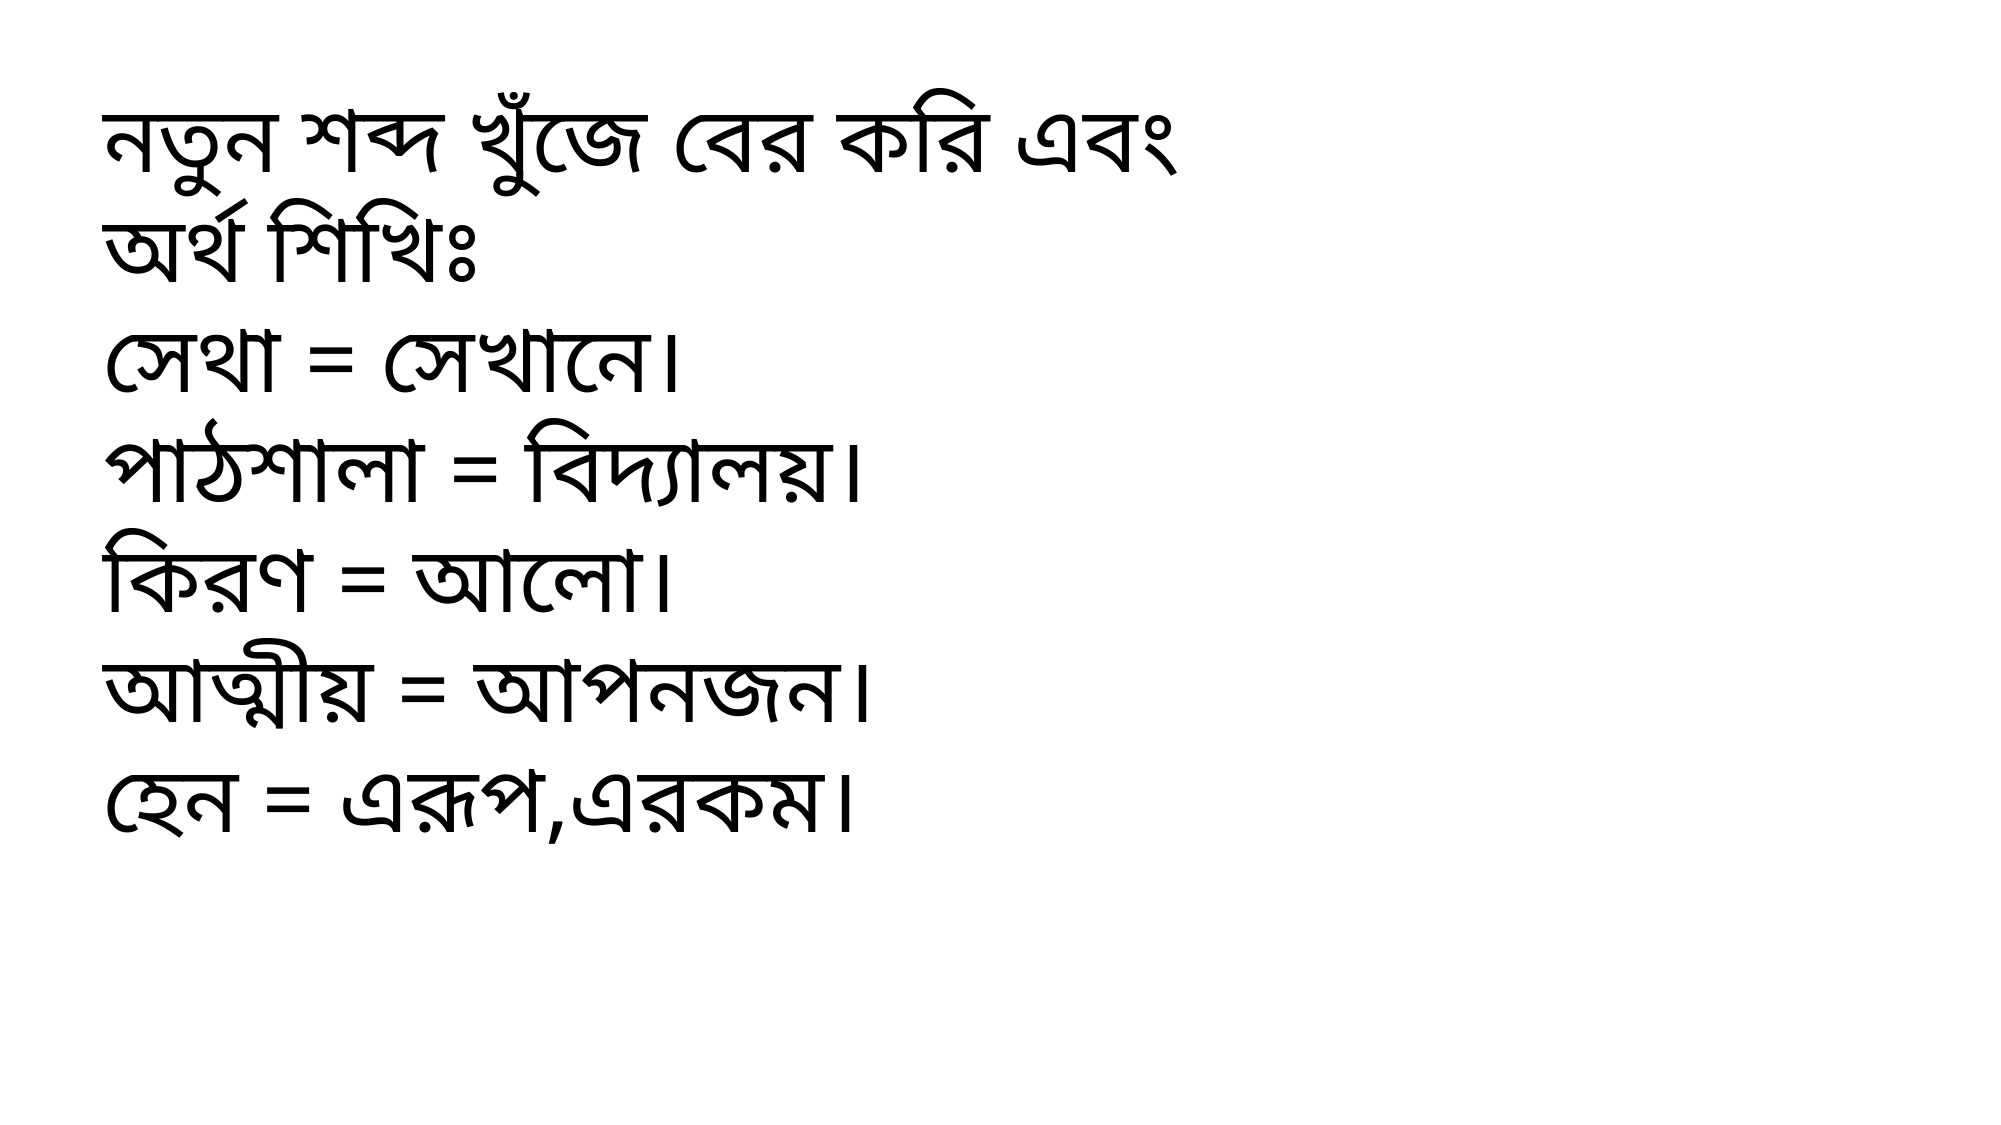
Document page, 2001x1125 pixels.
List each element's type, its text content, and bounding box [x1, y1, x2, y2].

text_box নতুন শব্দ খুঁজে বের করি এবং অর্থ শিখিঃ সেথা = সেখানে। পাঠশালা = বিদ্যালয়। কিরণ = আলো। আত্মীয় = আপনজন। হেন = এরূপ,এরকম। [88, 73, 1260, 859]
